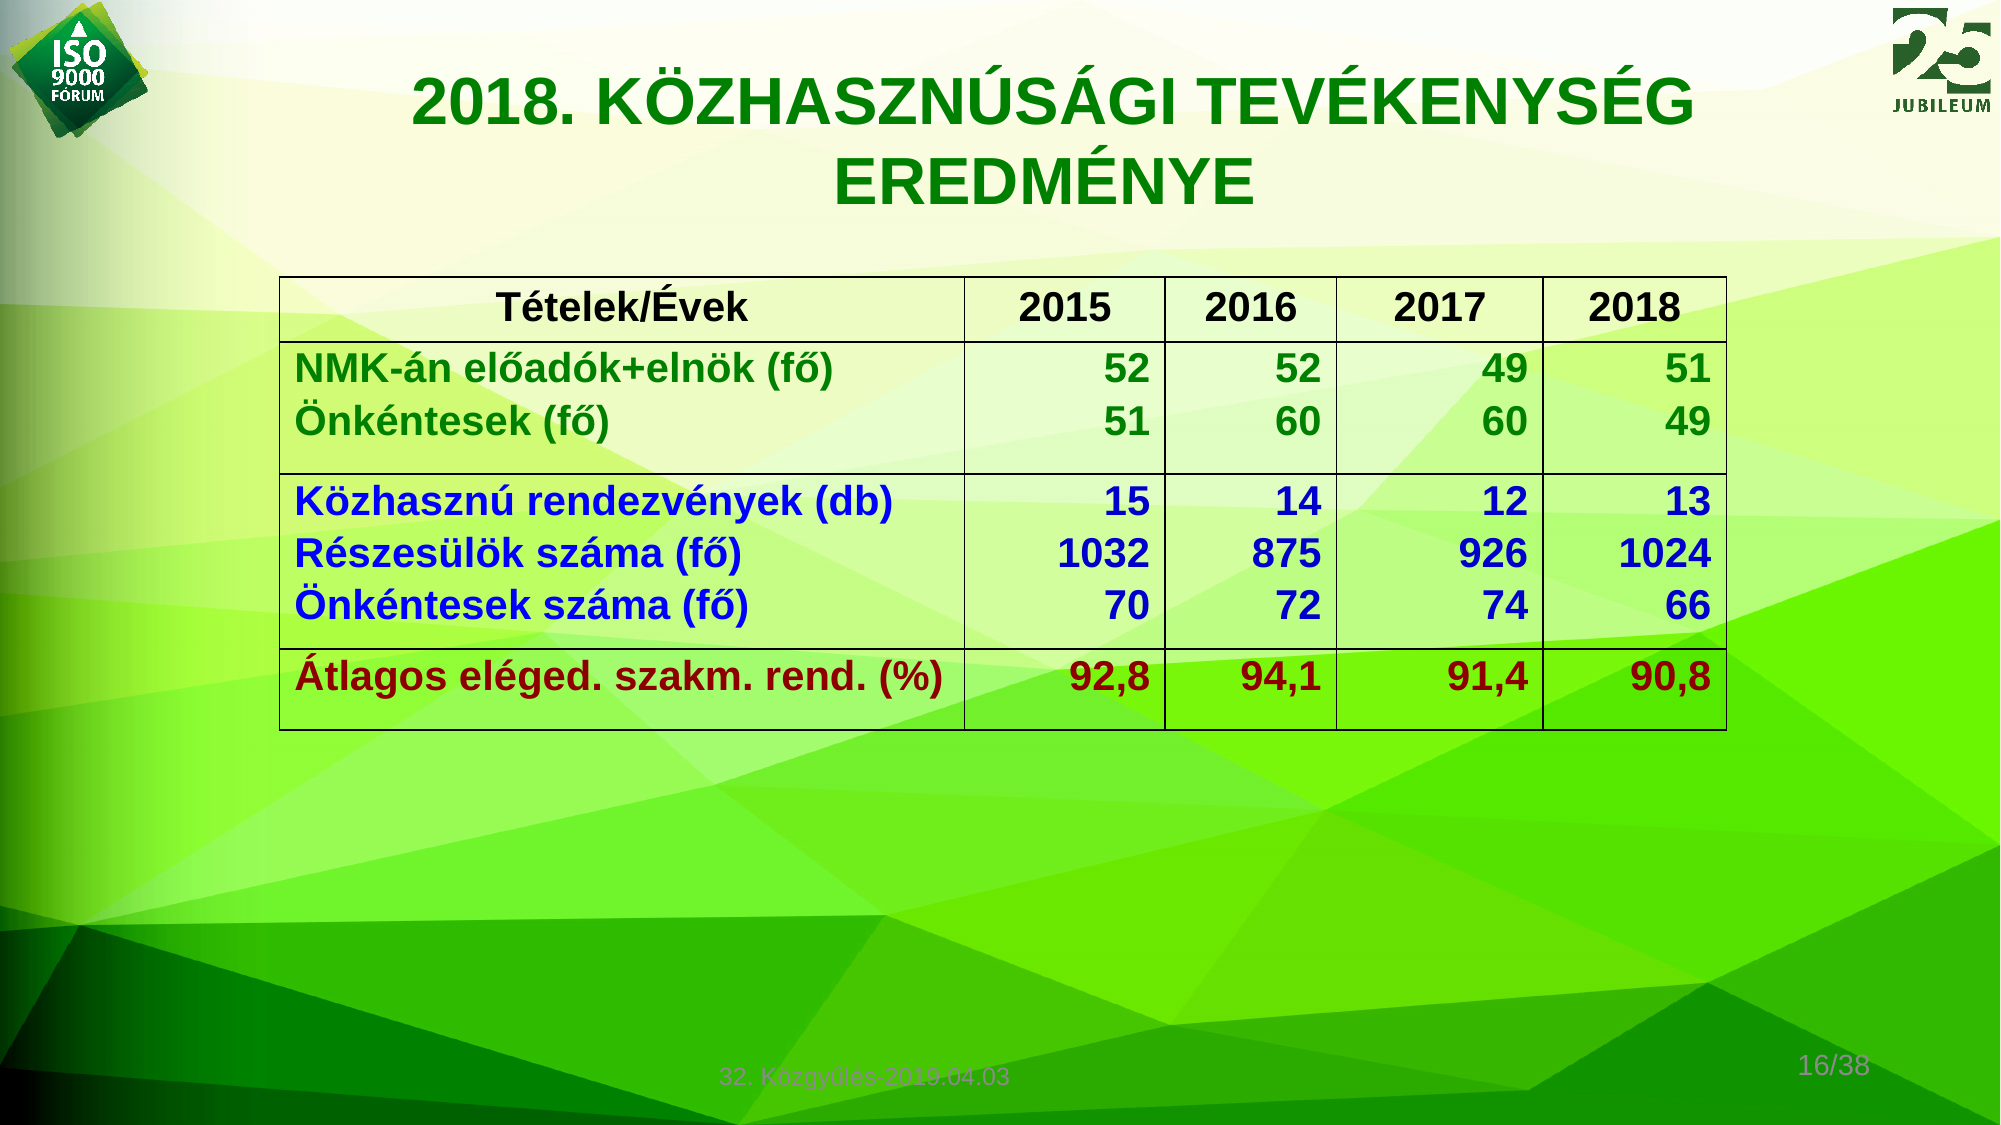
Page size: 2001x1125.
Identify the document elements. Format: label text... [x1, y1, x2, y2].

text_box 2018. Közhasznúsági tevékenység eredménye [196, 50, 1913, 225]
table_cell 90,8 [1544, 650, 1726, 729]
footer 32. Közgyűlés-2019.04.03 [663, 1048, 1067, 1103]
table_cell 51 49 [1544, 343, 1726, 473]
table_header Tételek/Évek [280, 278, 964, 341]
table_cell 92,8 [965, 650, 1164, 729]
table_cell 13 1024 66 [1544, 475, 1726, 648]
table_cell 52 60 [1166, 343, 1336, 473]
table_header 2017 [1337, 278, 1542, 341]
picture [0, 0, 2001, 1125]
table_header 2016 [1166, 278, 1336, 341]
table_cell 49 60 [1337, 343, 1542, 473]
table_cell NMK-án előadók+elnök (fő) Önkéntesek (fő) [280, 343, 964, 473]
table_cell 52 51 [965, 343, 1164, 473]
table_cell 12 926 74 [1337, 475, 1542, 648]
table_header 2018 [1544, 278, 1726, 341]
table_cell 91,4 [1337, 650, 1542, 729]
table_cell 15 1032 70 [965, 475, 1164, 648]
table_cell 94,1 [1166, 650, 1336, 729]
table_header 2015 [965, 278, 1164, 341]
slide_number 16/38 [1759, 1024, 1886, 1103]
table_cell Közhasznú rendezvények (db) Részesülök száma (fő) Önkéntesek száma (fő) [280, 475, 964, 648]
table_cell 14 875 72 [1166, 475, 1336, 648]
table_cell Átlagos eléged. szakm. rend. (%) [280, 650, 964, 729]
